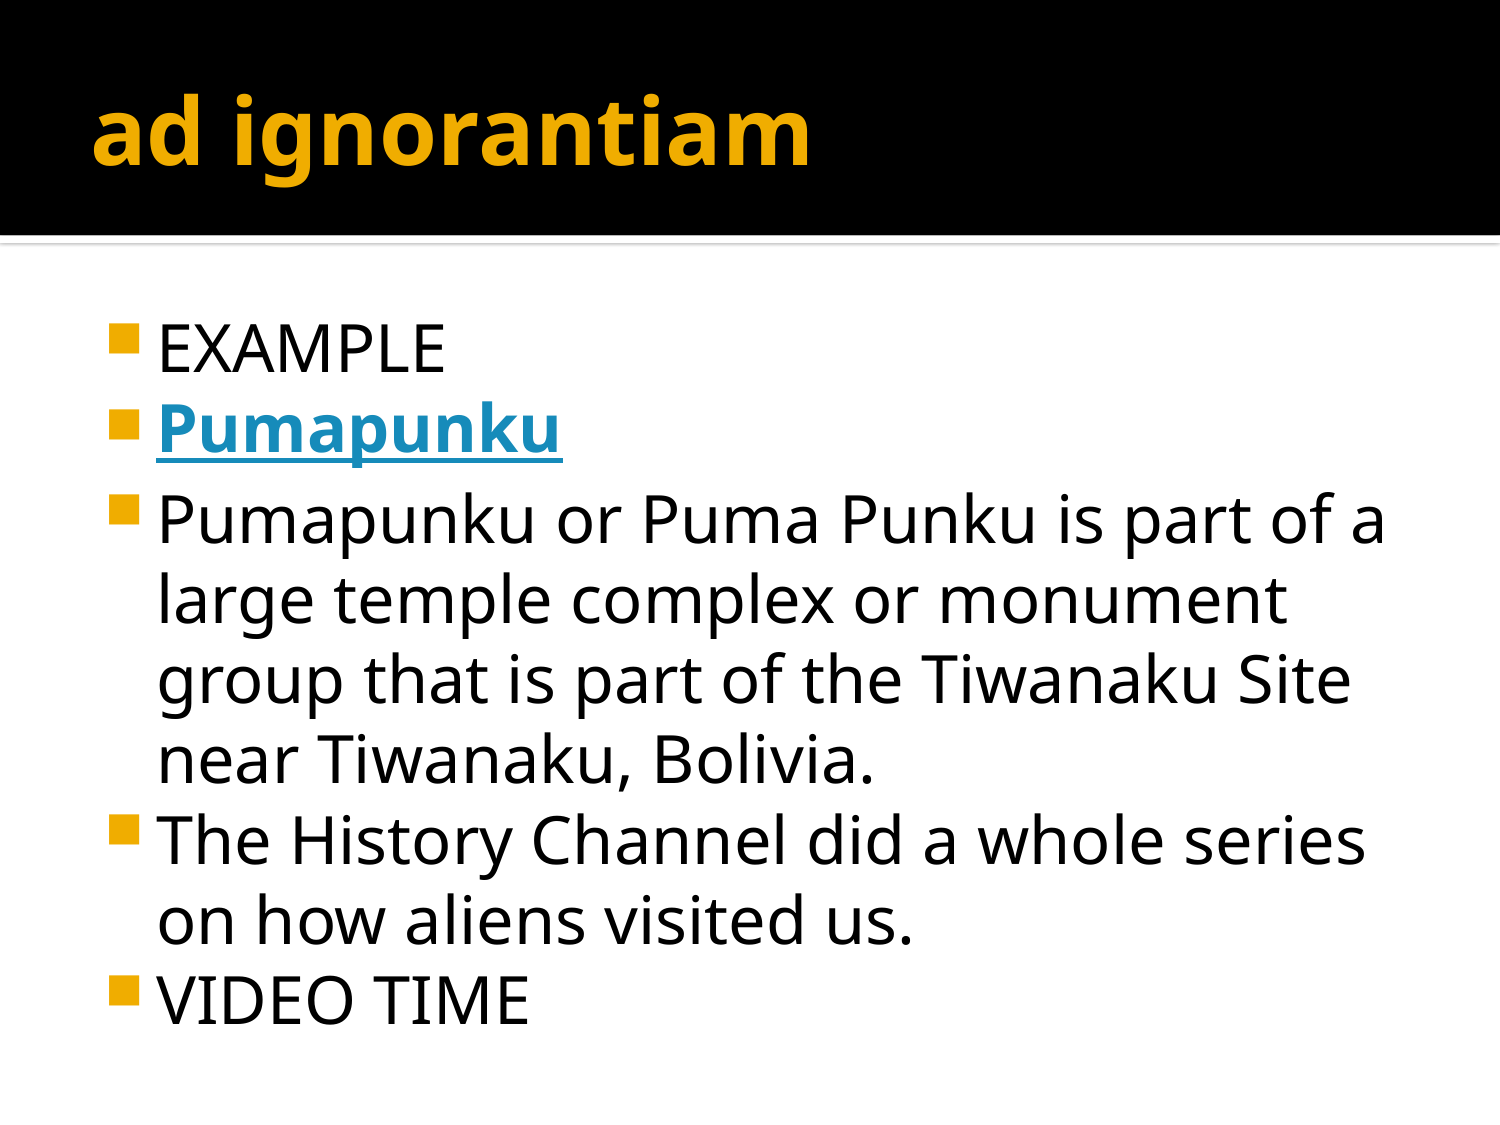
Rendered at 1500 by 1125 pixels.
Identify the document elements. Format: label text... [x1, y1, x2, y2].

list EXAMPLE Pumapunku Pumapunku or Puma Punku is part of a large temple complex or monument group that is part of the Tiwanaku Site near Tiwanaku, Bolivia. The History Channel did a whole series on how aliens visited us. VIDEO TIME [75, 291, 1425, 1050]
title ad ignorantiam [75, 25, 1425, 231]
